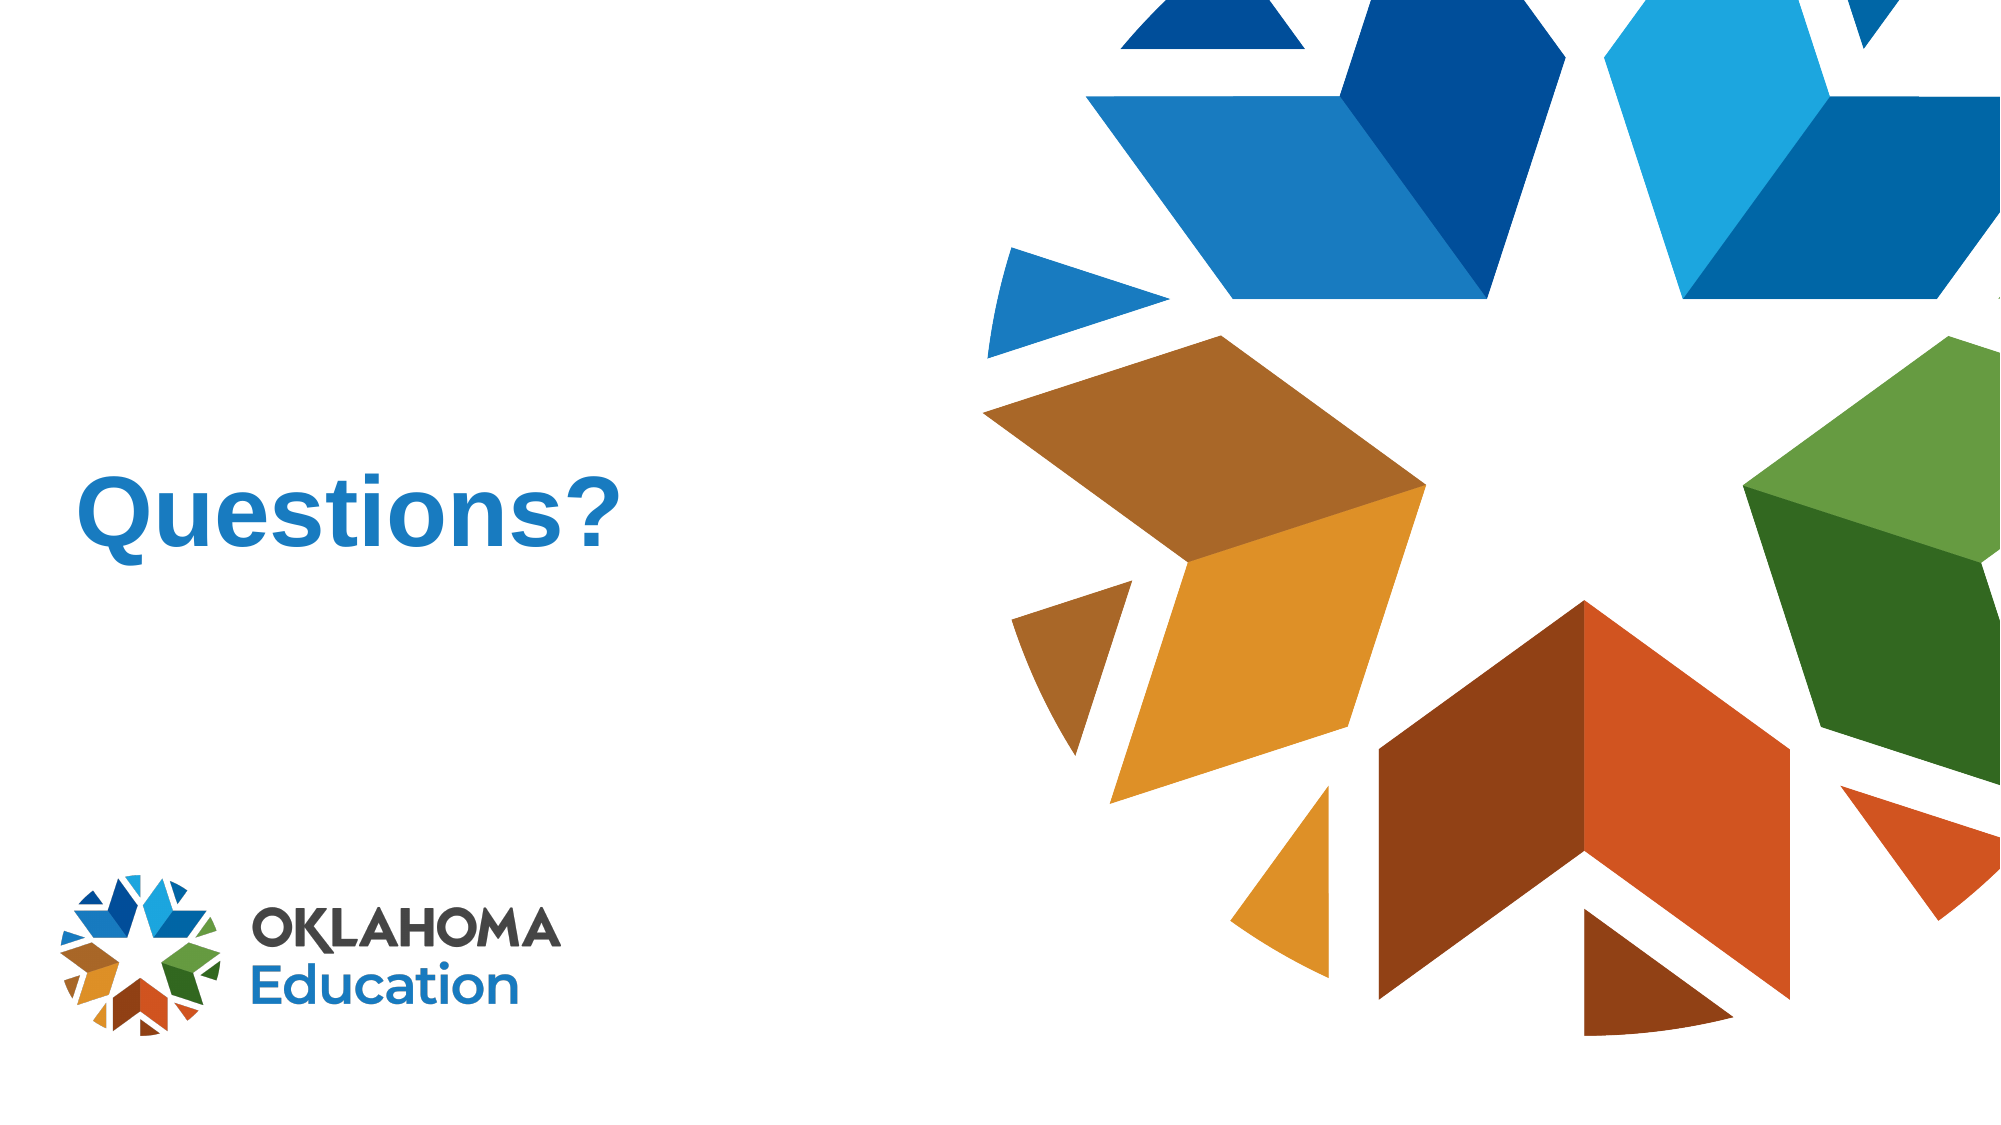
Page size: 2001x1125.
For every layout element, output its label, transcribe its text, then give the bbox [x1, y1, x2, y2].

picture [60, 875, 561, 1036]
title Questions? [60, 184, 982, 576]
picture [982, 0, 2000, 1036]
